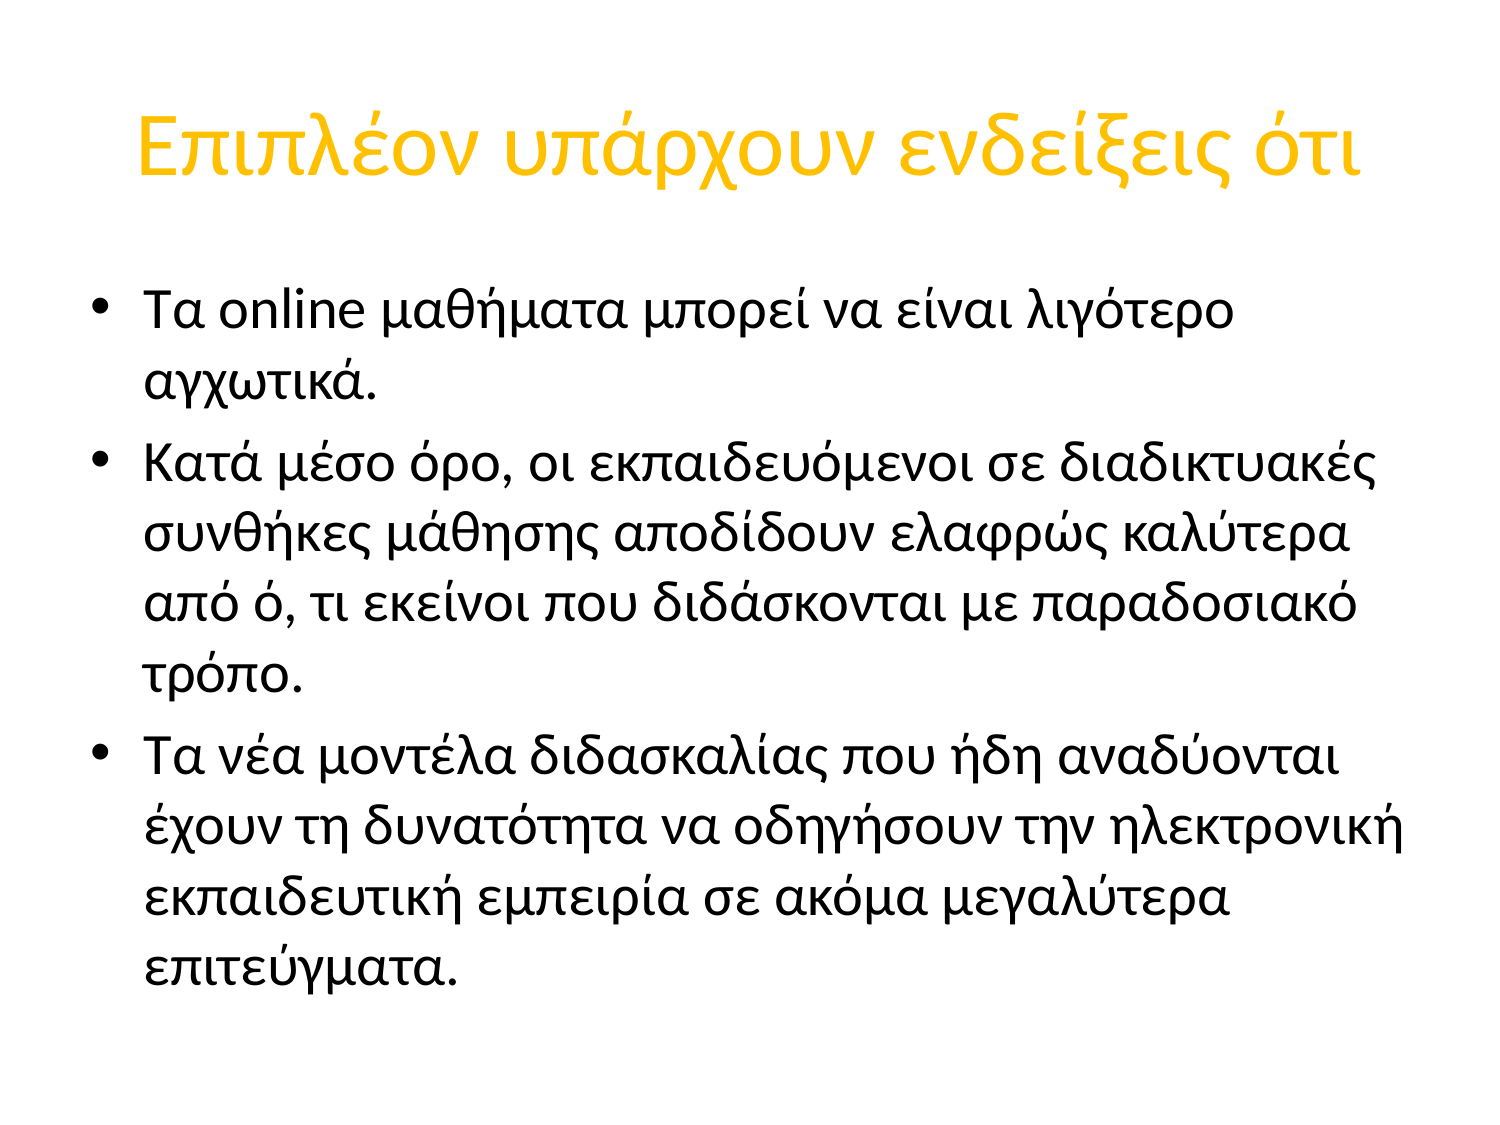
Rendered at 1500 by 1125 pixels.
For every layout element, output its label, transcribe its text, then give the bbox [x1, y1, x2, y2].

title Επιπλέον υπάρχουν ενδείξεις ότι [75, 45, 1425, 233]
list Τα οnline μαθήματα μπορεί να είναι λιγότερο αγχωτικά. Κατά μέσο όρο, οι εκπαιδευόμενοι σε διαδικτυακές συνθήκες μάθησης αποδίδουν ελαφρώς καλύτερα από ό, τι εκείνοι που διδάσκονται με παραδοσιακό τρόπο. Τα νέα μοντέλα διδασκαλίας που ήδη αναδύονται έχουν τη δυνατότητα να οδηγήσουν την ηλεκτρονική εκπαιδευτική εμπειρία σε ακόμα μεγαλύτερα επιτεύγματα. [75, 262, 1425, 1005]
